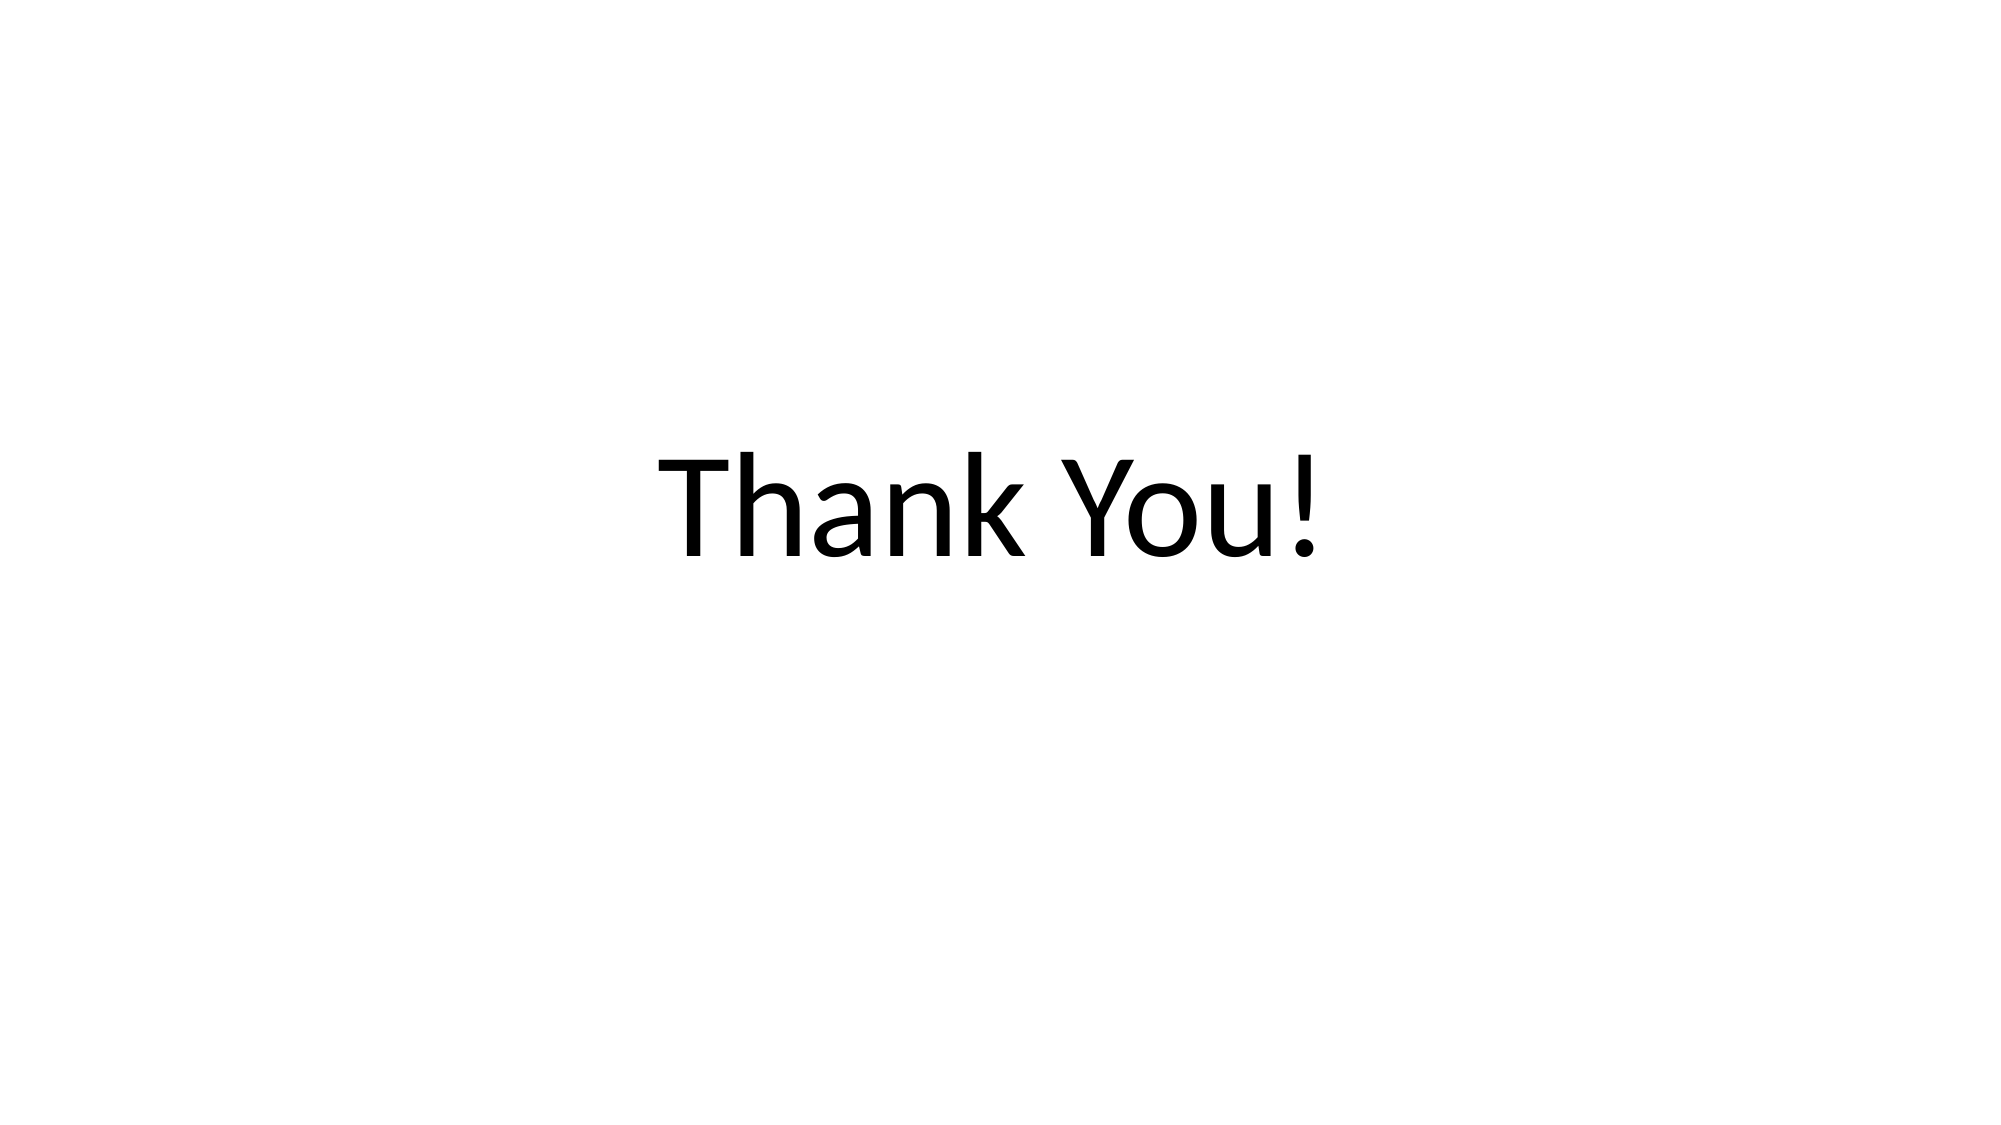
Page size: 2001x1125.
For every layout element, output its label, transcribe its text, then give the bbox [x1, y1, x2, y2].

list Thank You! [481, 363, 1431, 499]
